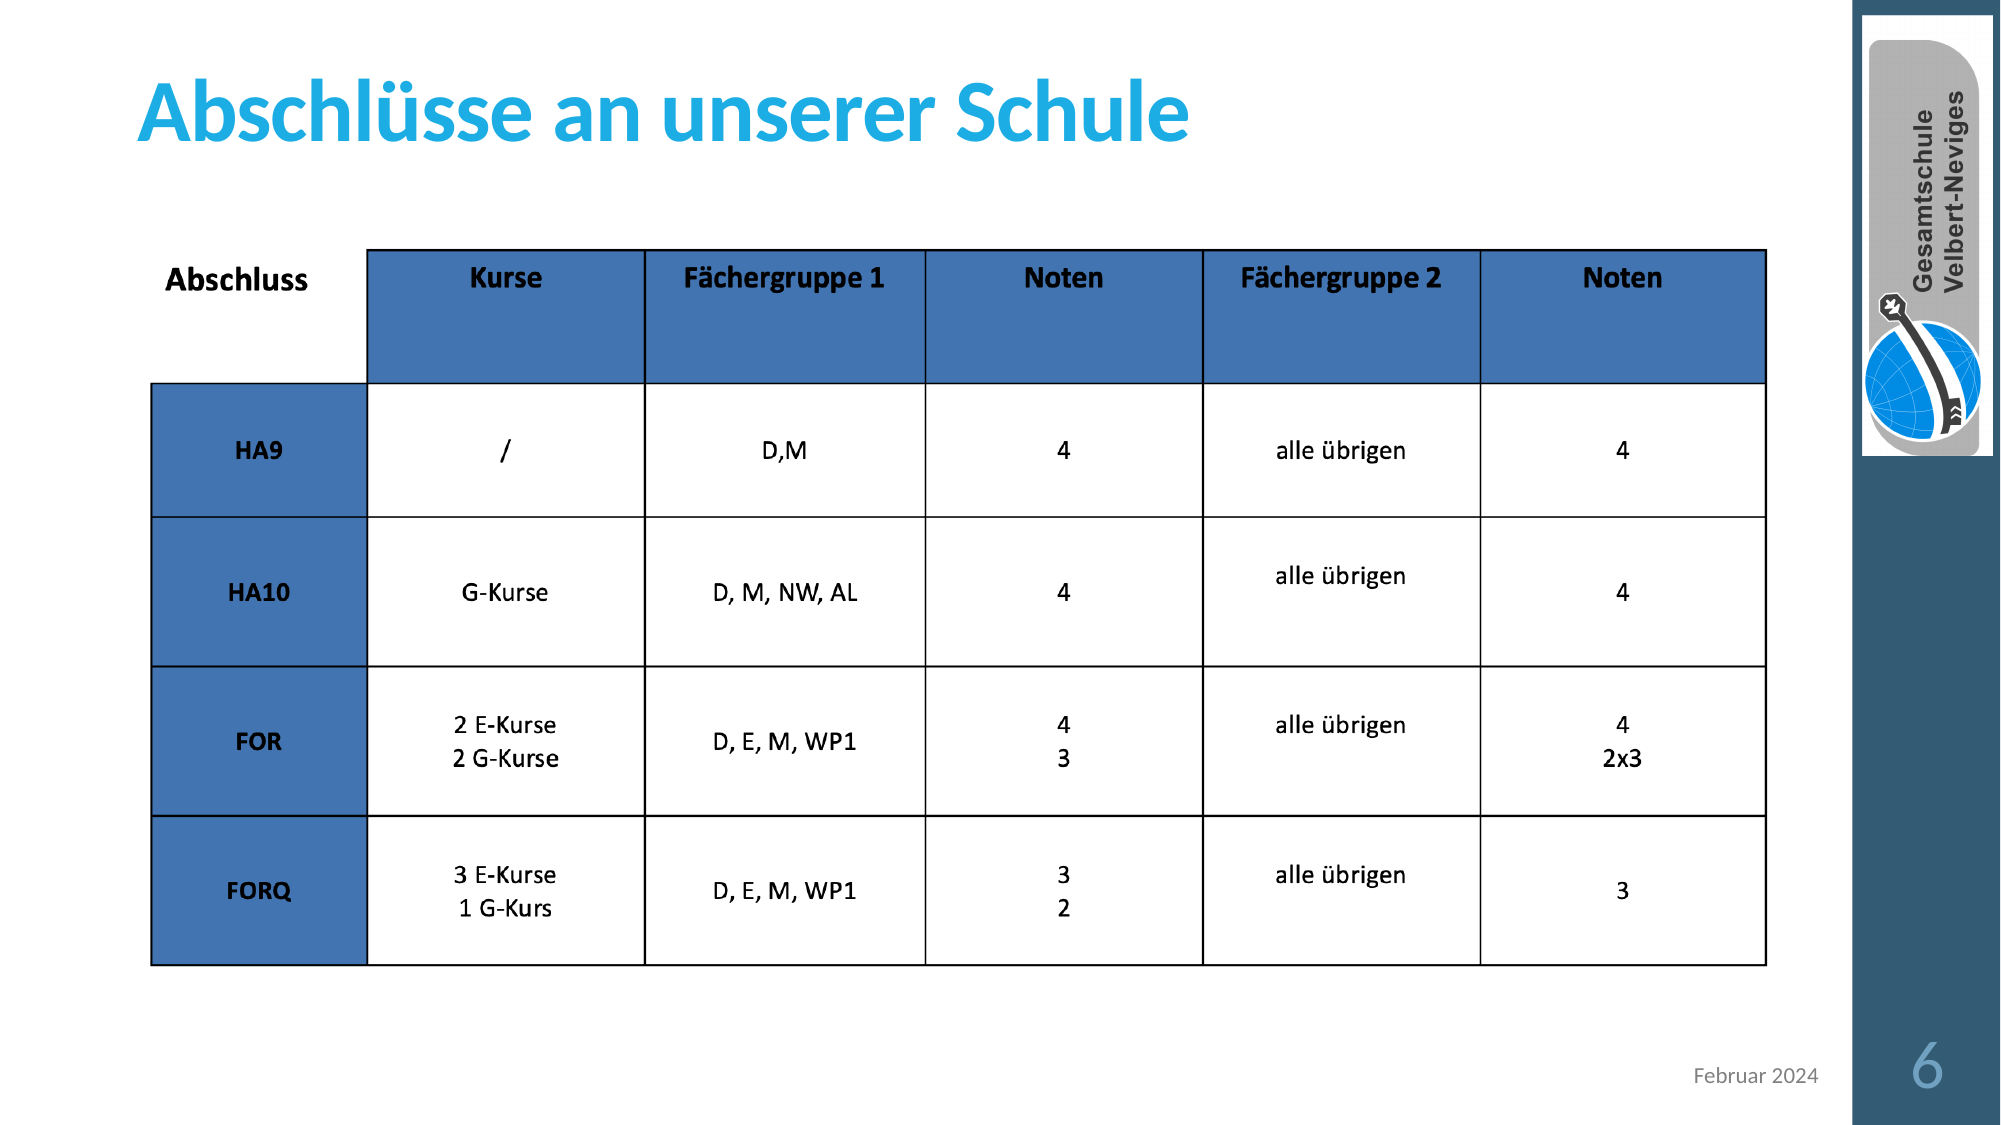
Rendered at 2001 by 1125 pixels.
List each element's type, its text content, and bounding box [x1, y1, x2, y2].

picture [122, 16, 2000, 1013]
slide_number 6 [1852, 1012, 2000, 1110]
slide_number Februar 2024 [1627, 1048, 1840, 1099]
title Abschlüsse an unserer Schule [122, 60, 1713, 169]
